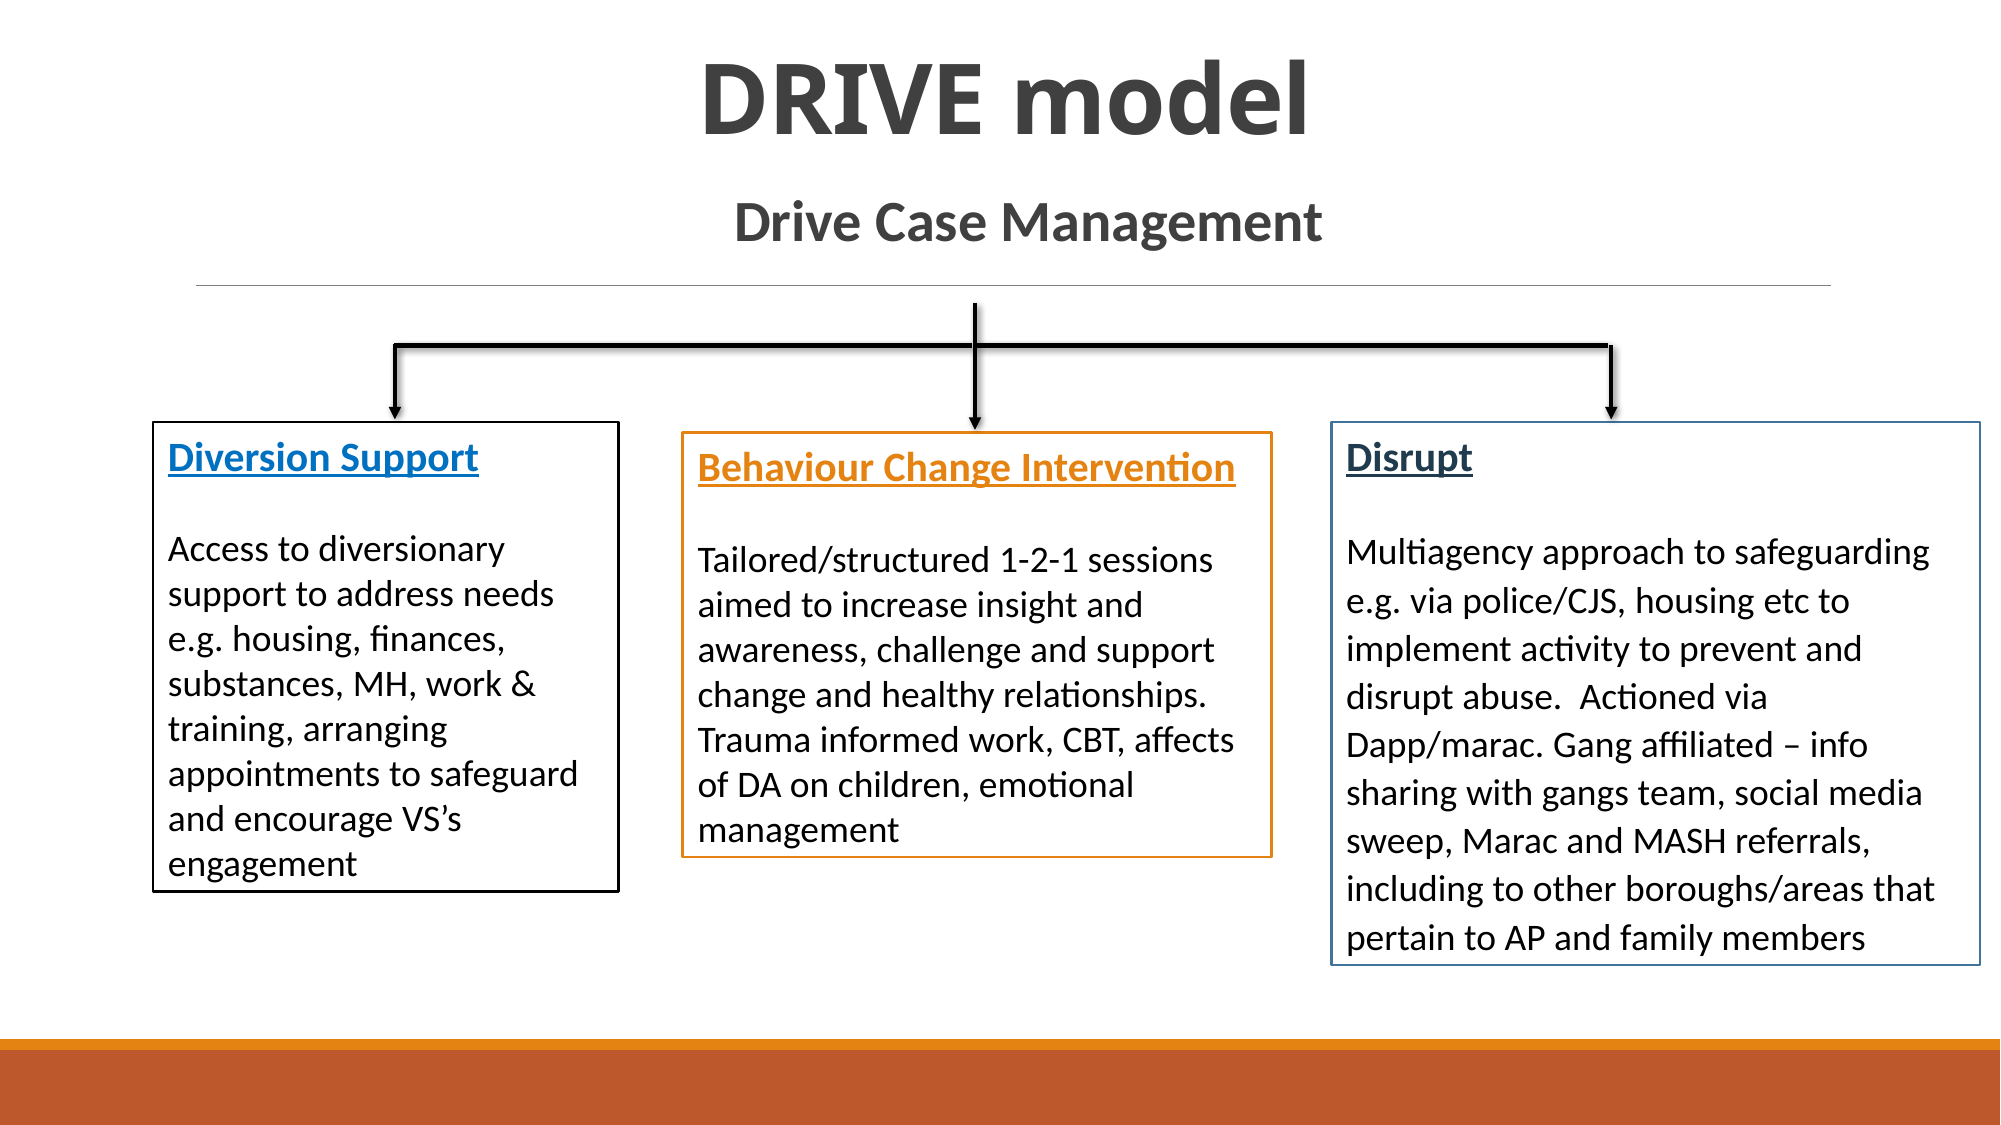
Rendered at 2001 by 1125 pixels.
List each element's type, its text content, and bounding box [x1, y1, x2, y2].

text_box Disrupt Multiagency approach to safeguarding e.g. via police/CJS, housing etc to implement activity to prevent and disrupt abuse. Actioned via Dapp/marac. Gang affiliated – info sharing with gangs team, social media sweep, Marac and MASH referrals, including to other boroughs/areas that pertain to AP and family members [1331, 421, 1980, 965]
list Drive Case Management [984, 357, 1606, 844]
list Drive Case Management [196, 183, 1847, 422]
title DRIVE model [180, 47, 1830, 163]
text_box Diversion Support Access to diversionary support to address needs e.g. housing, finances, substances, MH, work & training, arranging appointments to safeguard and encourage VS’s engagement [153, 422, 619, 892]
list Drive Case Management [404, 357, 971, 844]
text_box Behaviour Change Intervention Tailored/structured 1-2-1 sessions aimed to increase insight and awareness, challenge and support change and healthy relationships. Trauma informed work, CBT, affects of DA on children, emotional management [682, 432, 1272, 858]
